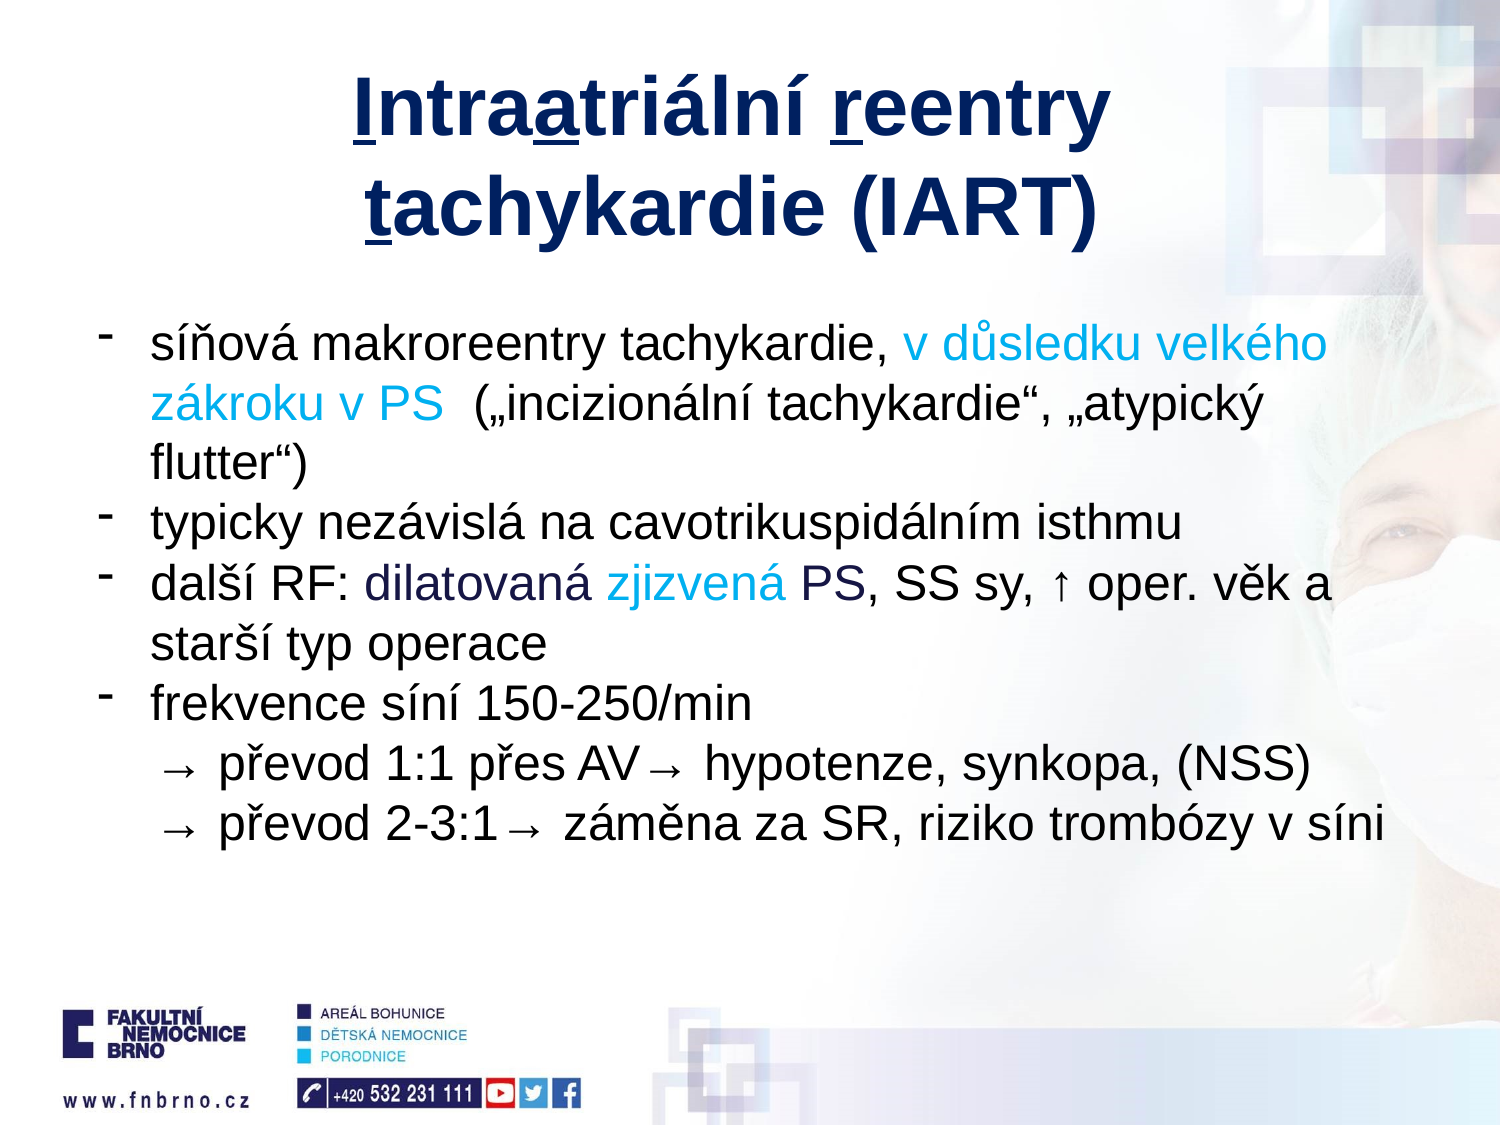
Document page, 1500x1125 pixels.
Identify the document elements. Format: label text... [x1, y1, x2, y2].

title Intraatriální reentry tachykardie (IART) [41, 45, 1447, 233]
list síňová makroreentry tachykardie, v důsledku velkého zákroku v PS („incizionální tachykardie“, „atypický flutter“) typicky nezávislá na cavotrikuspidálním isthmu další RF: dilatovaná zjizvená PS, SS sy, ↑ oper. věk a starší typ operace frekvence síní 150-250/min → převod 1:1 přes AV→ hypotenze, synkopa, (NSS) → převod 2-3:1→ záměna za SR, riziko trombózy v síni [64, 302, 1412, 906]
picture [0, 0, 1500, 1125]
